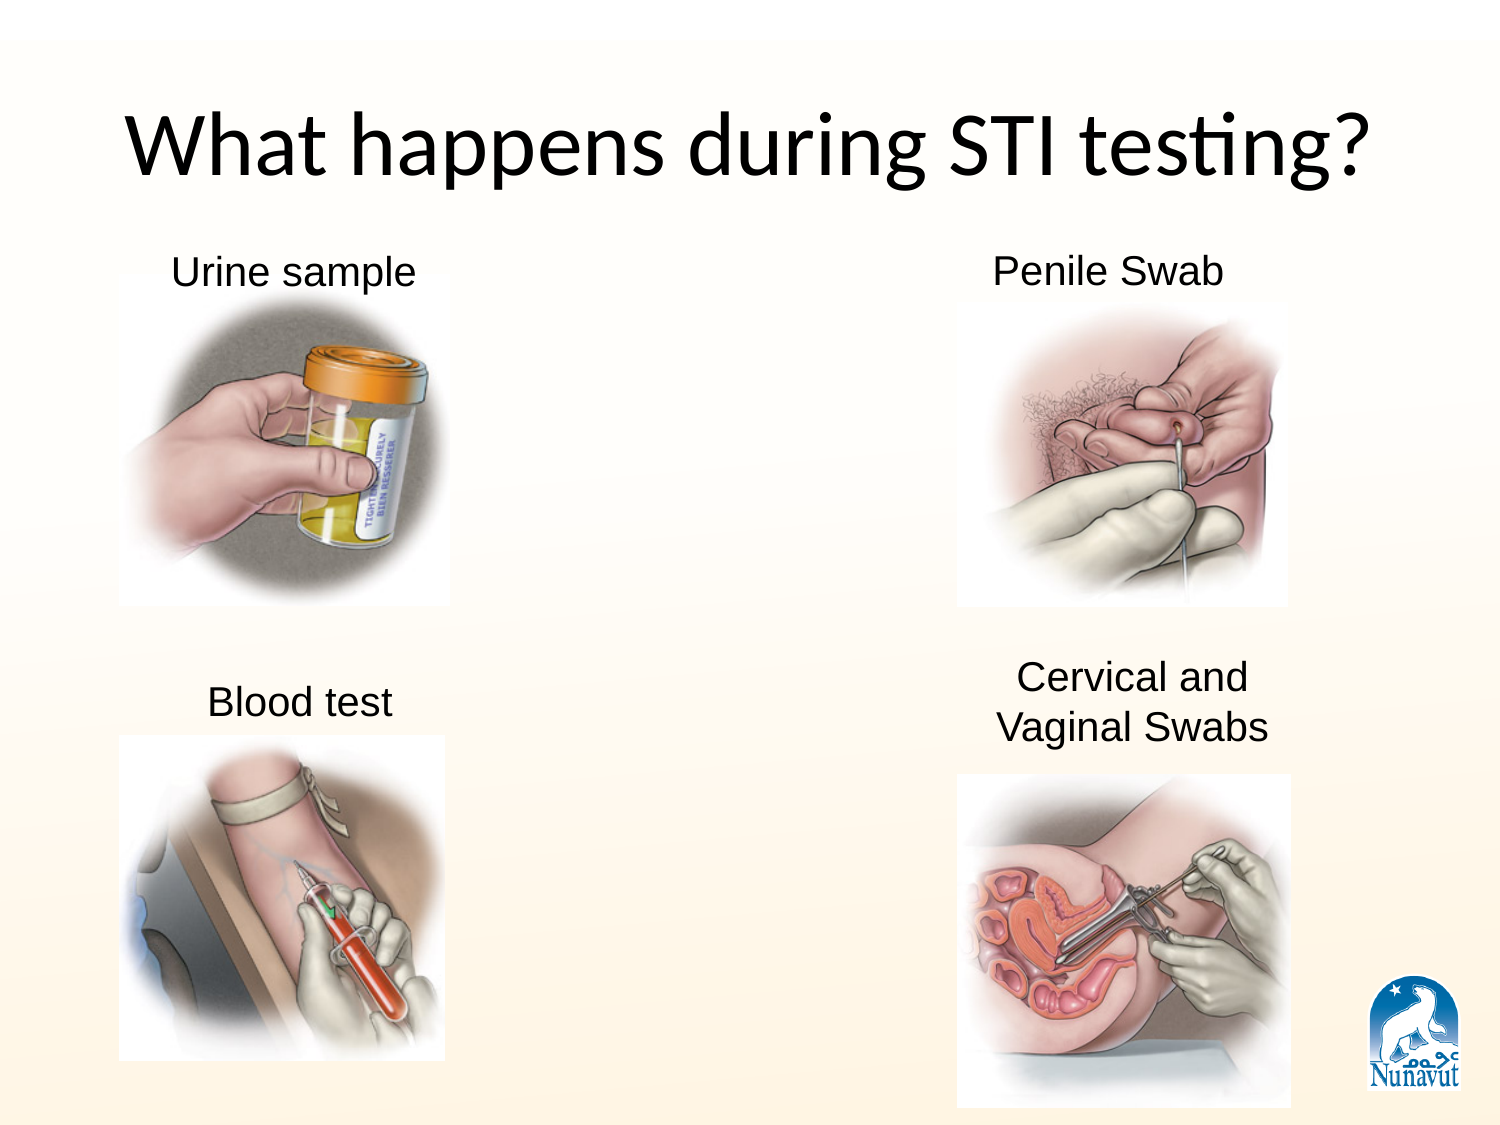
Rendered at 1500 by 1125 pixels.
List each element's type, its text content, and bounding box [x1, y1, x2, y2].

text_box ﻿Penile Swab [920, 236, 1296, 302]
title What happens during STI testing? [75, 45, 1425, 233]
picture [0, 0, 1500, 1125]
text_box ﻿Urine sample [112, 236, 488, 302]
text_box ﻿Cervical and Vaginal Swabs [957, 641, 1308, 757]
text_box ﻿Blood test [137, 667, 463, 732]
